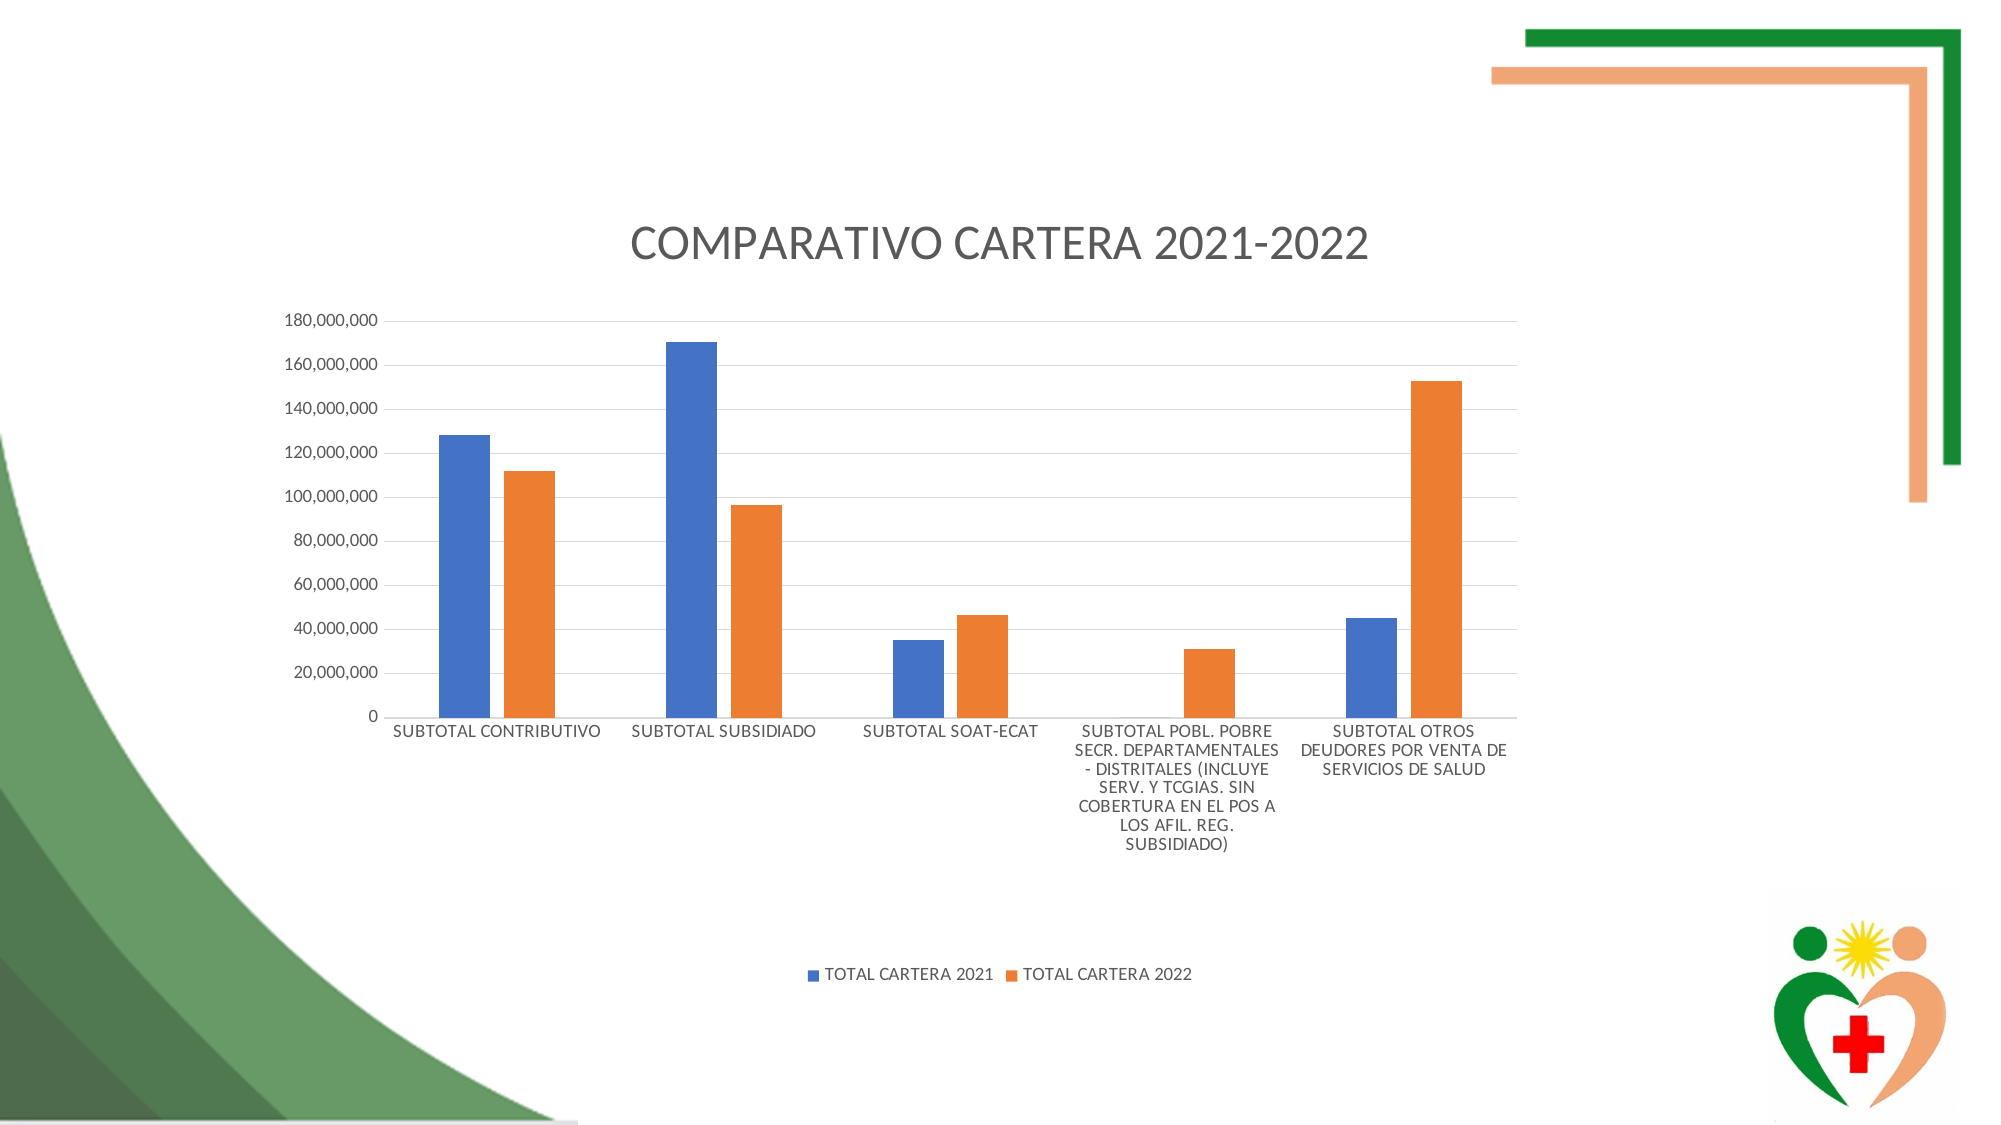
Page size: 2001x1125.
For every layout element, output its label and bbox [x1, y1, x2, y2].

picture [1767, 890, 1958, 1125]
picture [1468, 0, 1986, 517]
picture [0, 403, 578, 1125]
chart [164, 182, 1836, 992]
